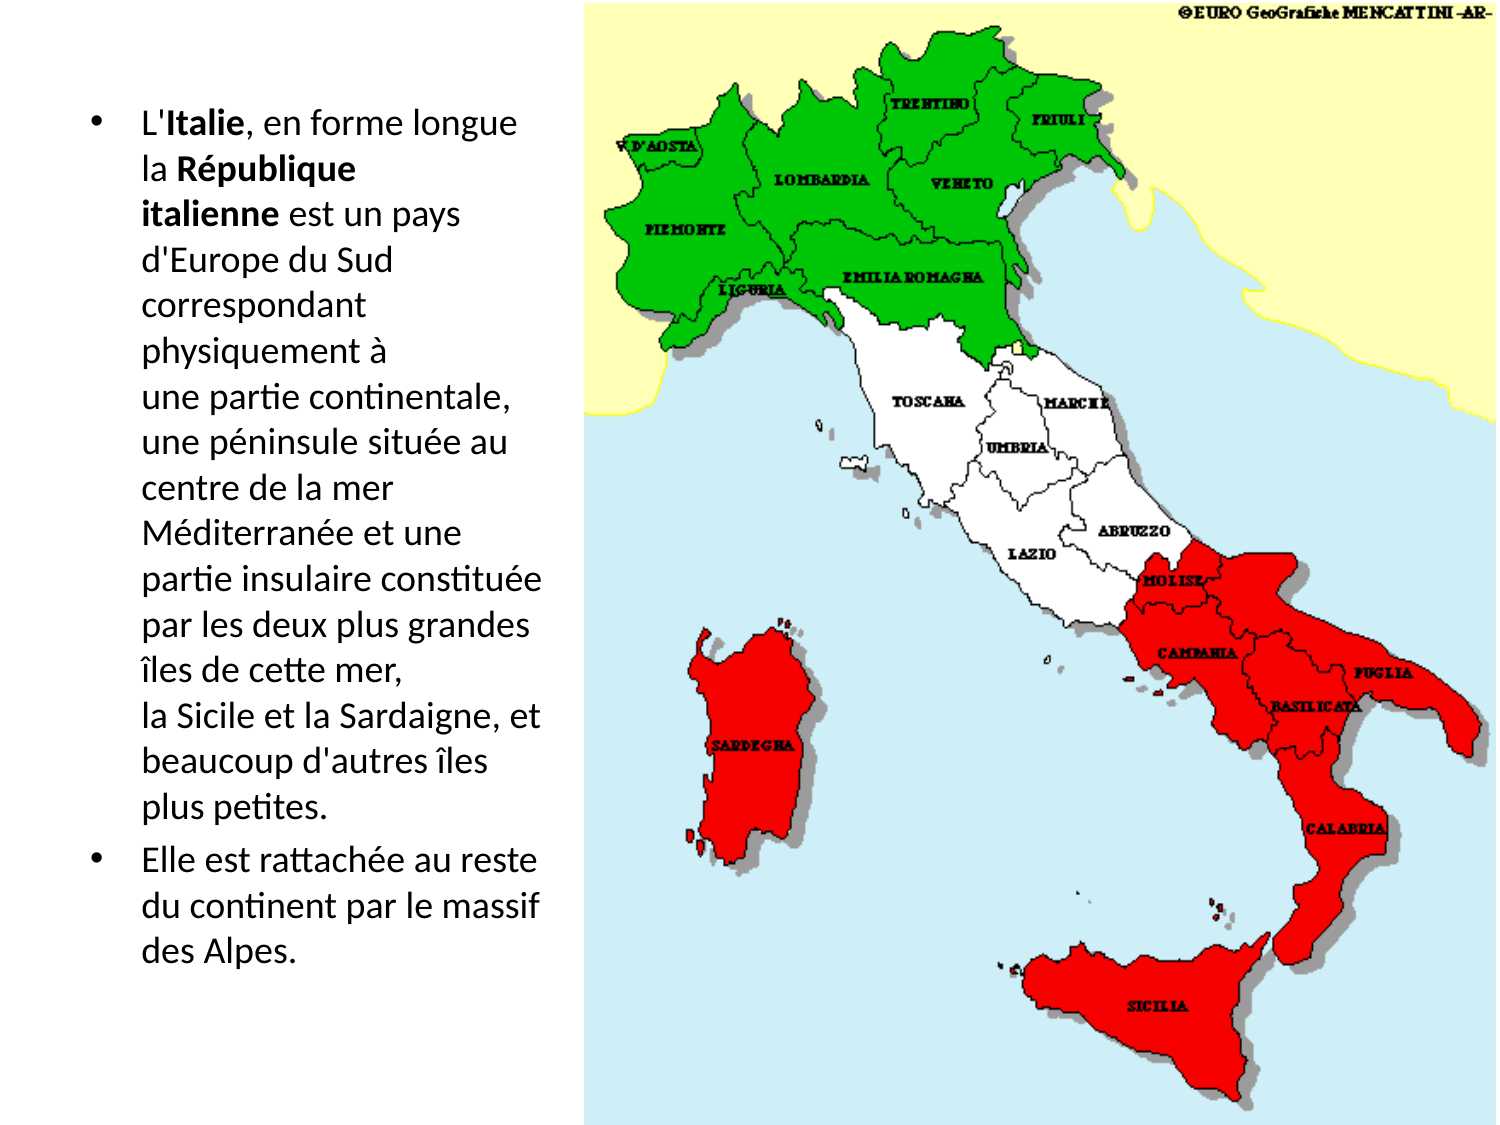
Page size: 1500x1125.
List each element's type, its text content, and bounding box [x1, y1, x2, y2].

list L'Italie, en forme longue la République italienne est un pays d'Europe du Sud correspondant physiquement à une partie continentale, une péninsule située au centre de la mer Méditerranée et une partie insulaire constituée par les deux plus grandes îles de cette mer, la Sicile et la Sardaigne, et beaucoup d'autres îles plus petites. Elle est rattachée au reste du continent par le massif des Alpes. [75, 90, 561, 1005]
picture [584, 3, 1497, 1125]
